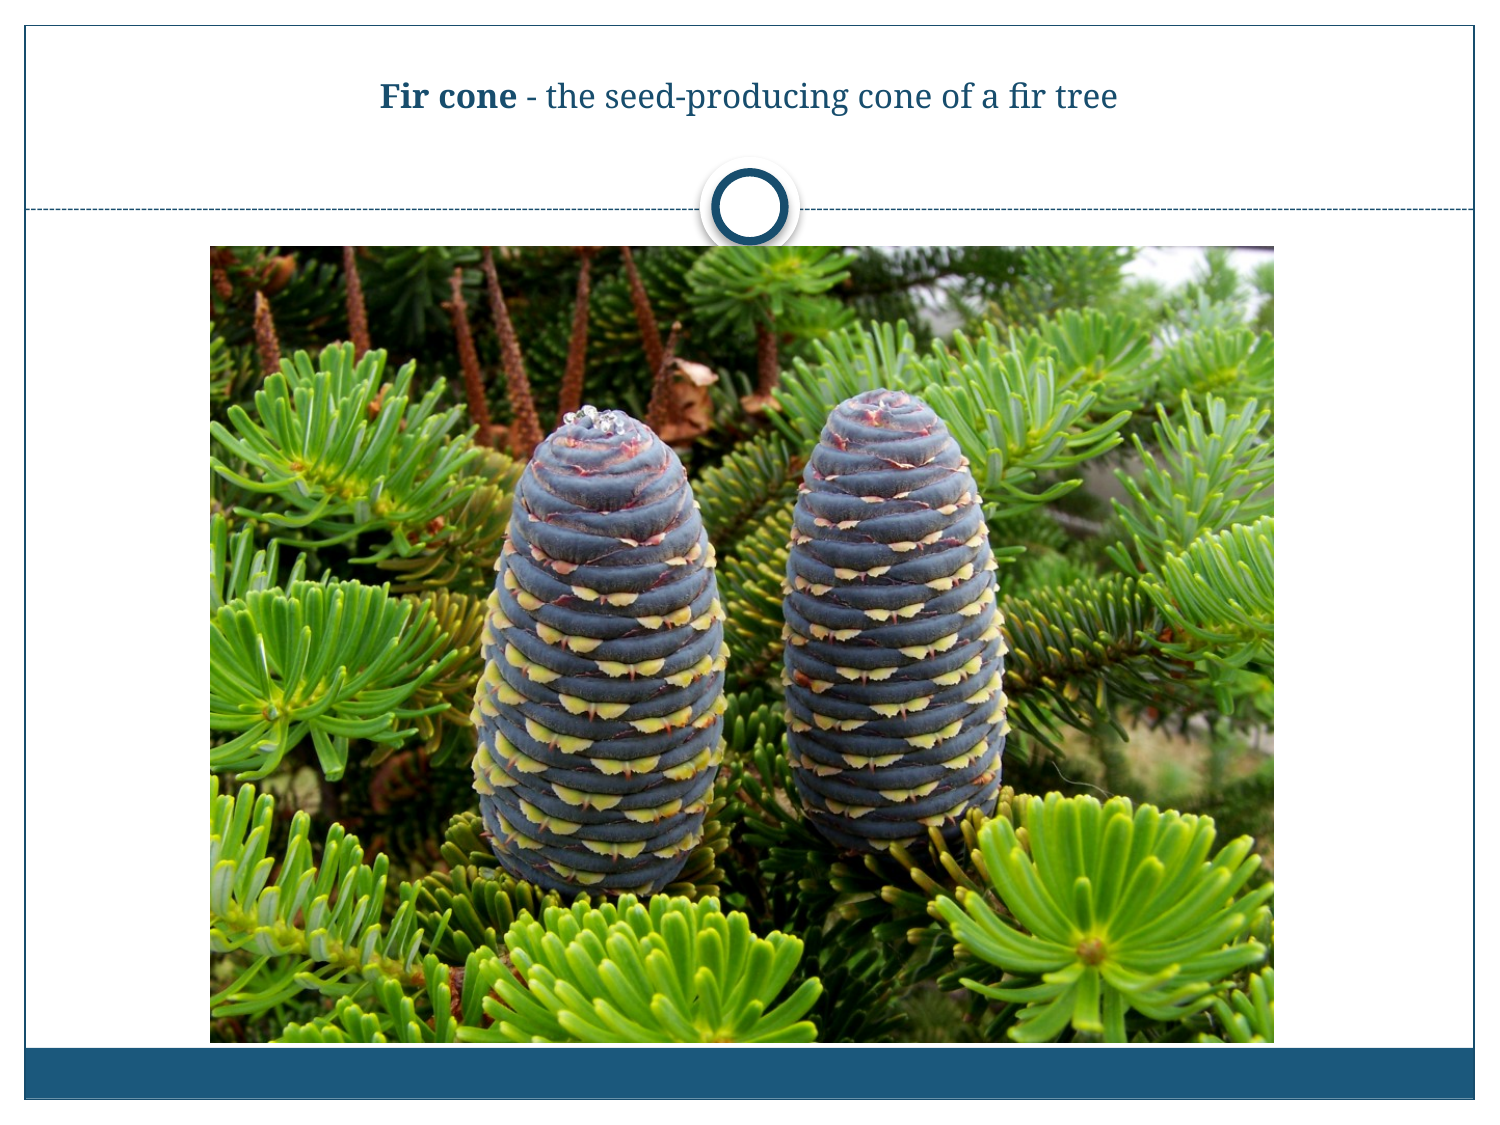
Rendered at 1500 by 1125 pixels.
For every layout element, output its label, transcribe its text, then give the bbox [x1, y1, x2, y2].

picture [210, 245, 1274, 1044]
title Fir cone - the seed-producing cone of a fir tree [49, 37, 1450, 162]
